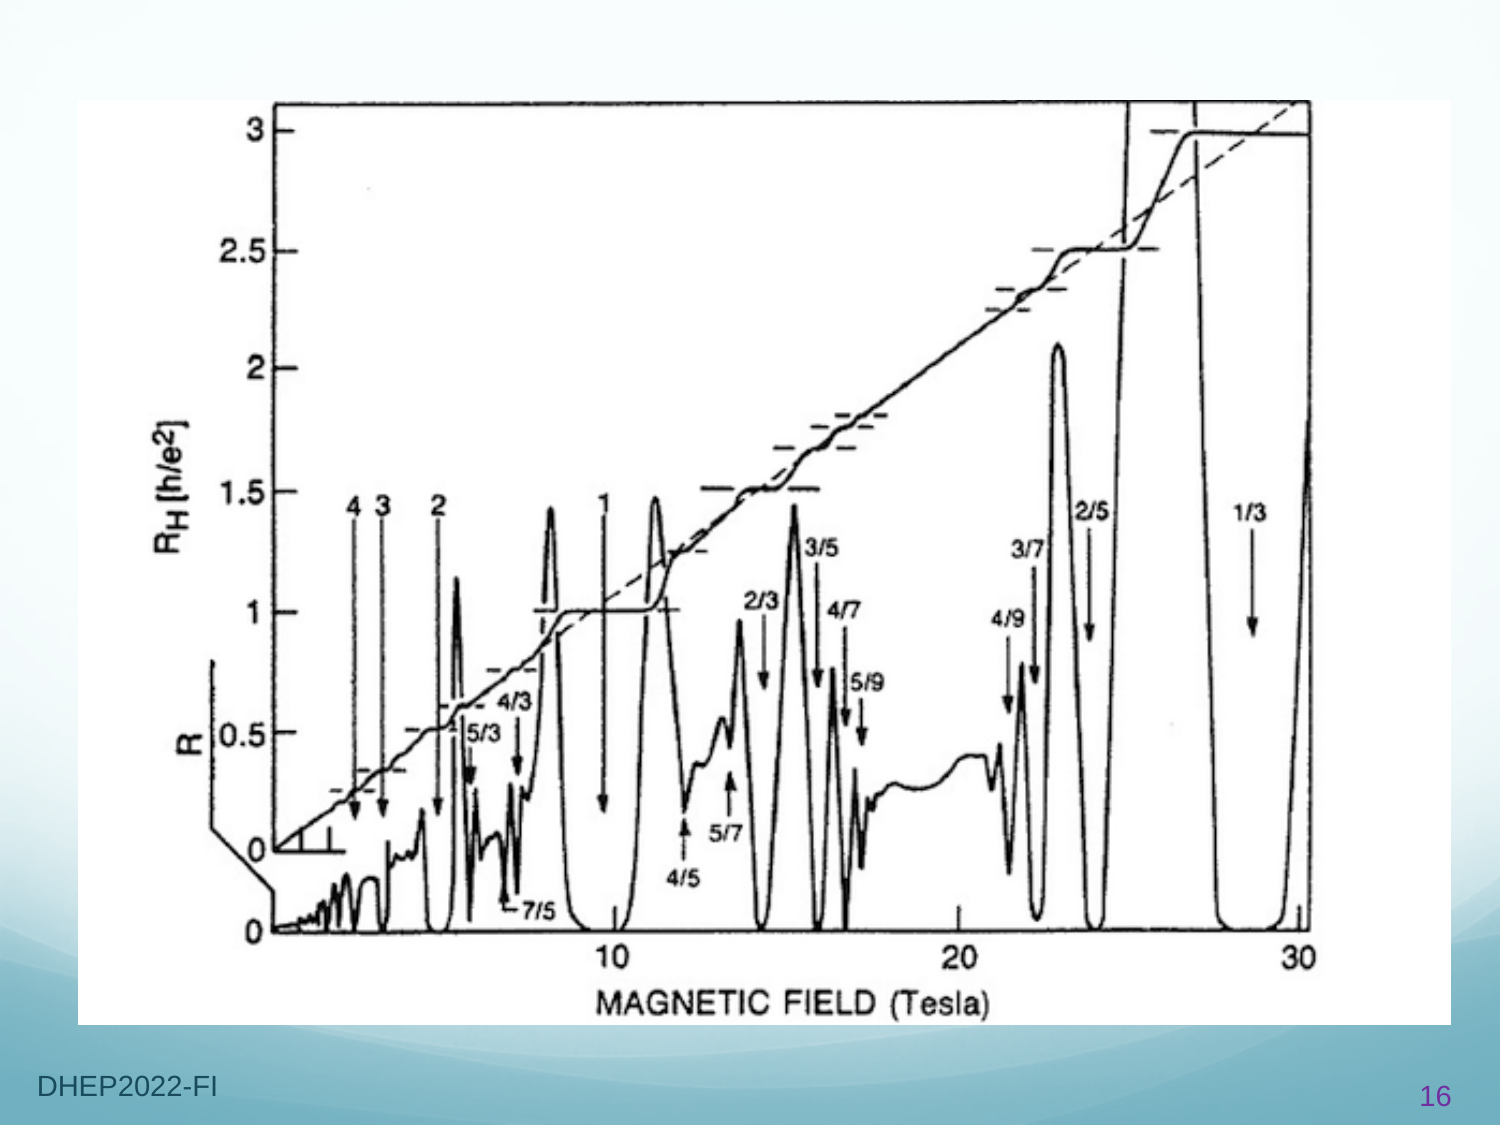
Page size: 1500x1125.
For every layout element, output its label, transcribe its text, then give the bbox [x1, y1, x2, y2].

picture [78, 100, 1451, 1025]
slide_number 16 [1116, 1065, 1467, 1125]
